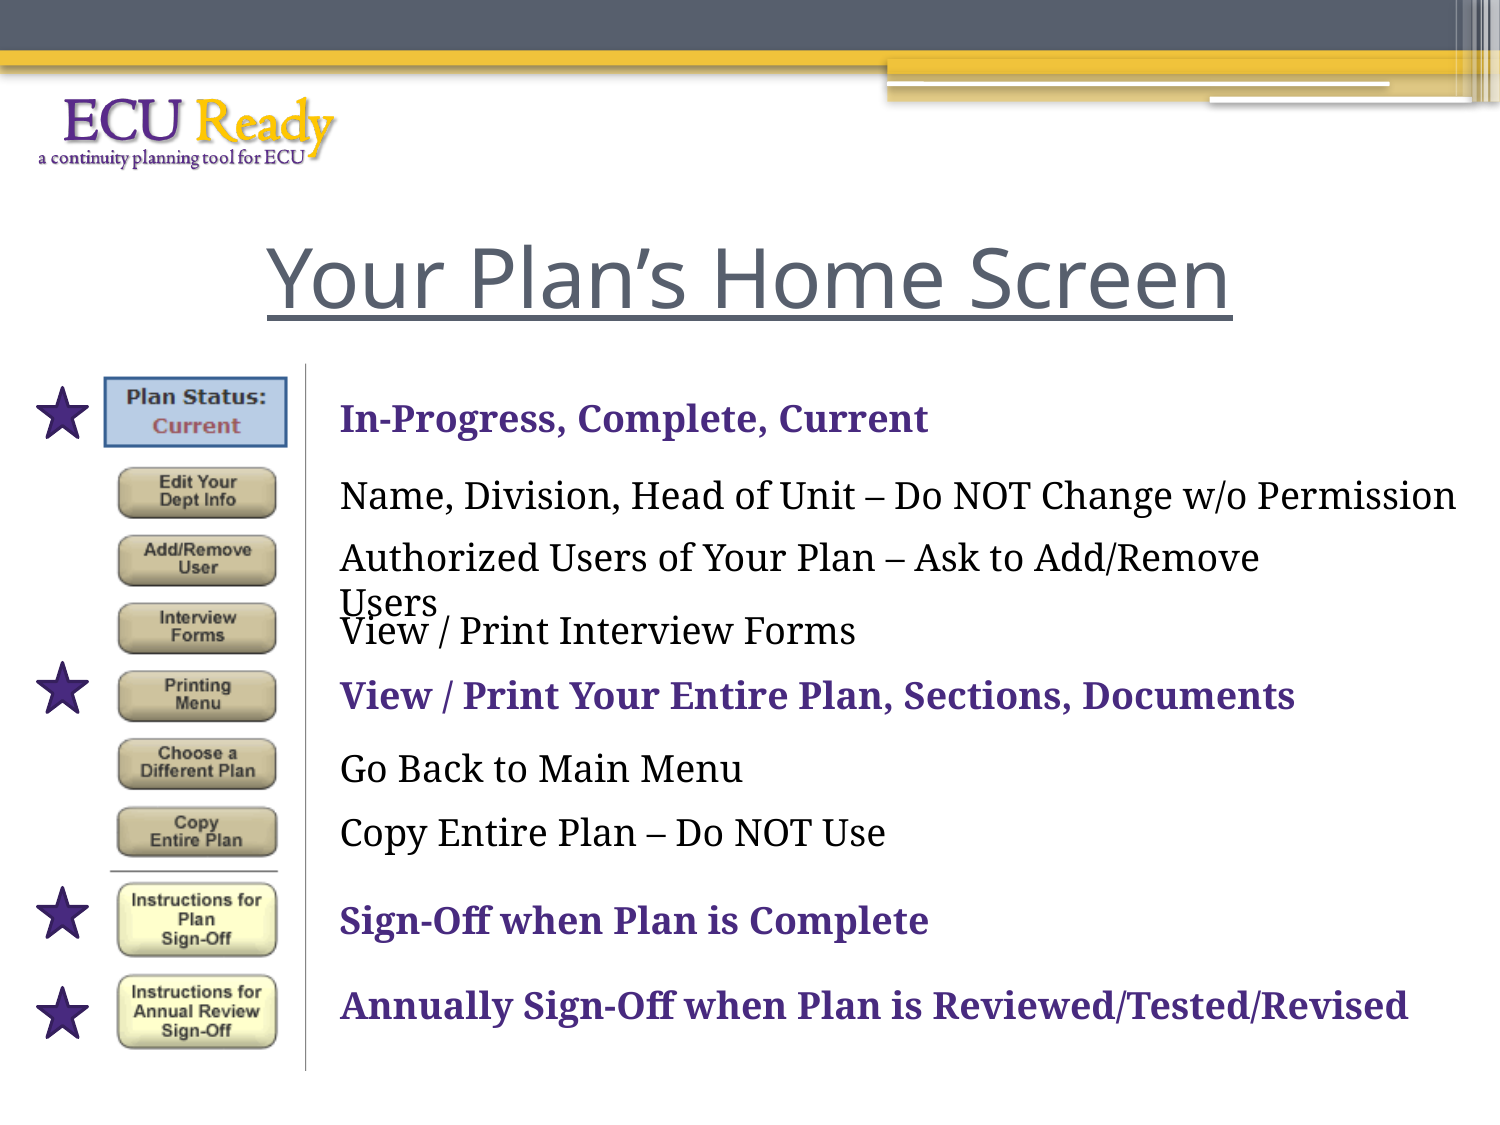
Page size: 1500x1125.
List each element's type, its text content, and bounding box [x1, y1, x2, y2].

text_box Copy Entire Plan – Do NOT Use [324, 801, 1238, 862]
text_box View / Print Interview Forms [324, 599, 1100, 660]
text_box Name, Division, Head of Unit – Do NOT Change w/o Permission [324, 464, 1475, 525]
text_box Sign-Off when Plan is Complete [324, 889, 1238, 950]
text_box In-Progress, Complete, Current [324, 387, 1100, 448]
title Your Plan’s Home Screen [75, 187, 1425, 363]
picture [24, 62, 377, 202]
text_box View / Print Your Entire Plan, Sections, Documents [324, 664, 1400, 725]
text_box [36, 985, 89, 1039]
text_box Authorized Users of Your Plan – Ask to Add/Remove Users [324, 526, 1375, 632]
text_box [36, 885, 89, 939]
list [99, 352, 307, 1071]
text_box [36, 660, 89, 714]
text_box Go Back to Main Menu [324, 737, 1238, 798]
text_box [36, 385, 89, 439]
text_box Annually Sign-Off when Plan is Reviewed/Tested/Revised [324, 974, 1500, 1035]
